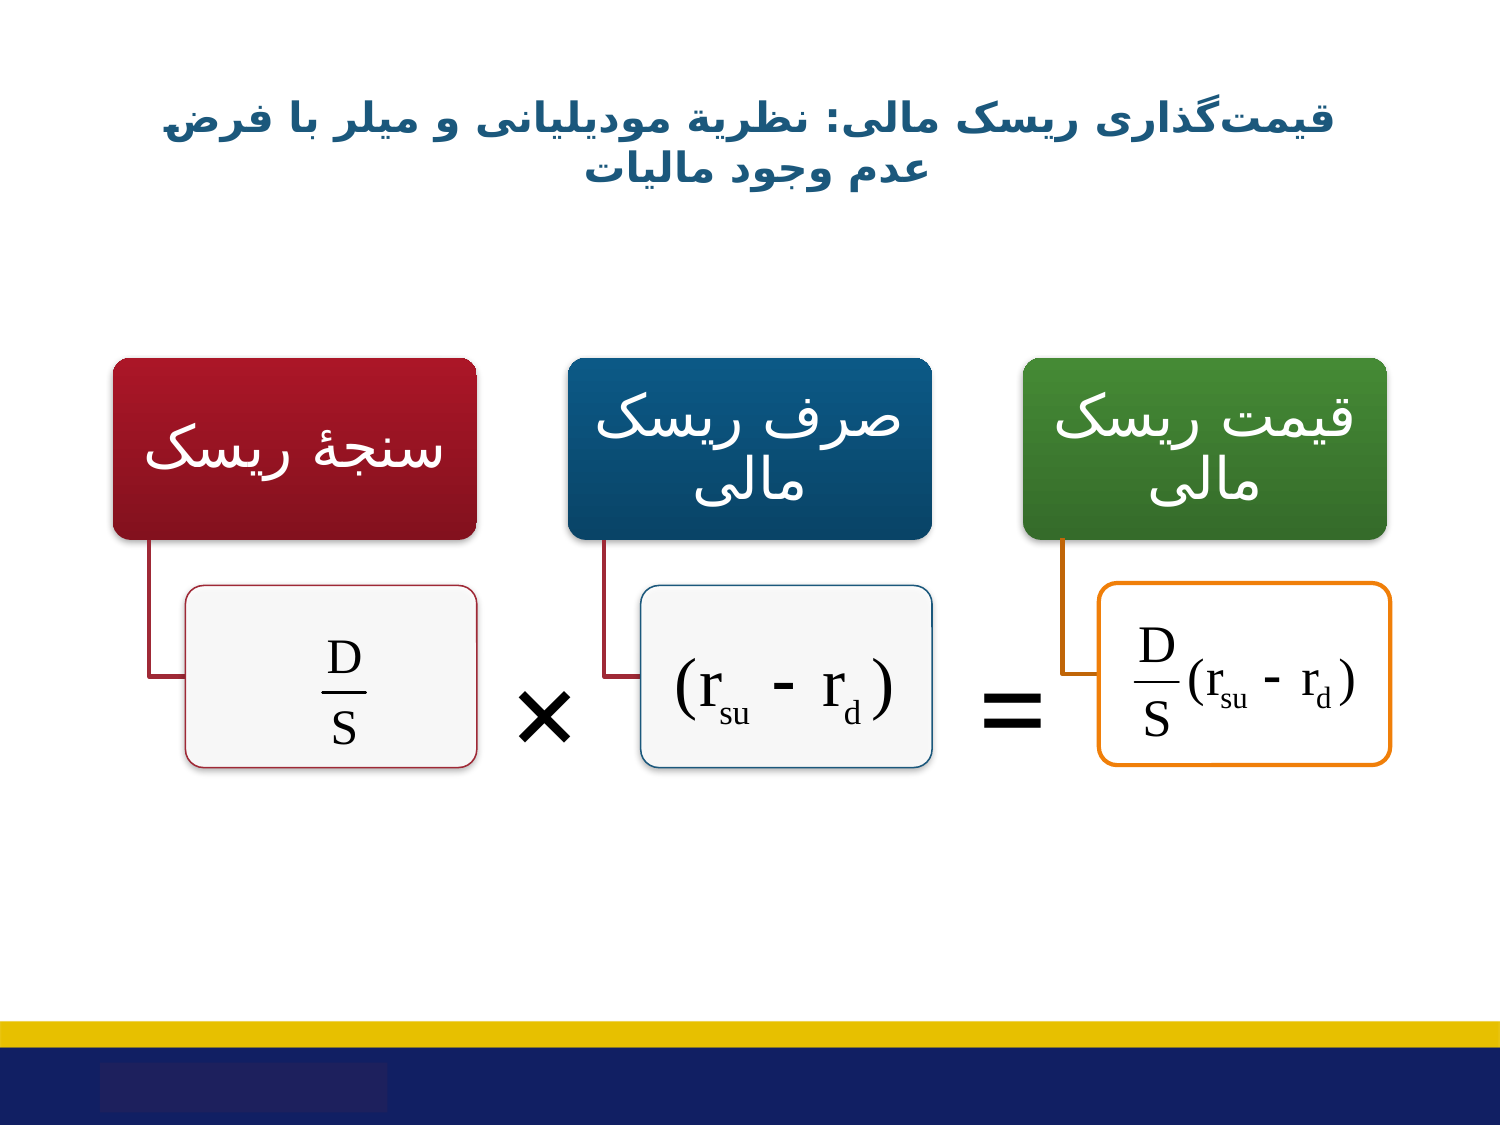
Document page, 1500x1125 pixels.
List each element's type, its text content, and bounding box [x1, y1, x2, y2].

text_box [312, 620, 378, 760]
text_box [1125, 611, 1364, 749]
title قیمت‌گذاری ریسک مالی: نظریة مودیلیانی و میلر با فرض عدم وجود مالیات [112, 81, 1388, 196]
picture [0, 0, 1500, 1125]
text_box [1098, 582, 1391, 766]
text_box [662, 637, 913, 742]
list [112, 196, 1388, 930]
